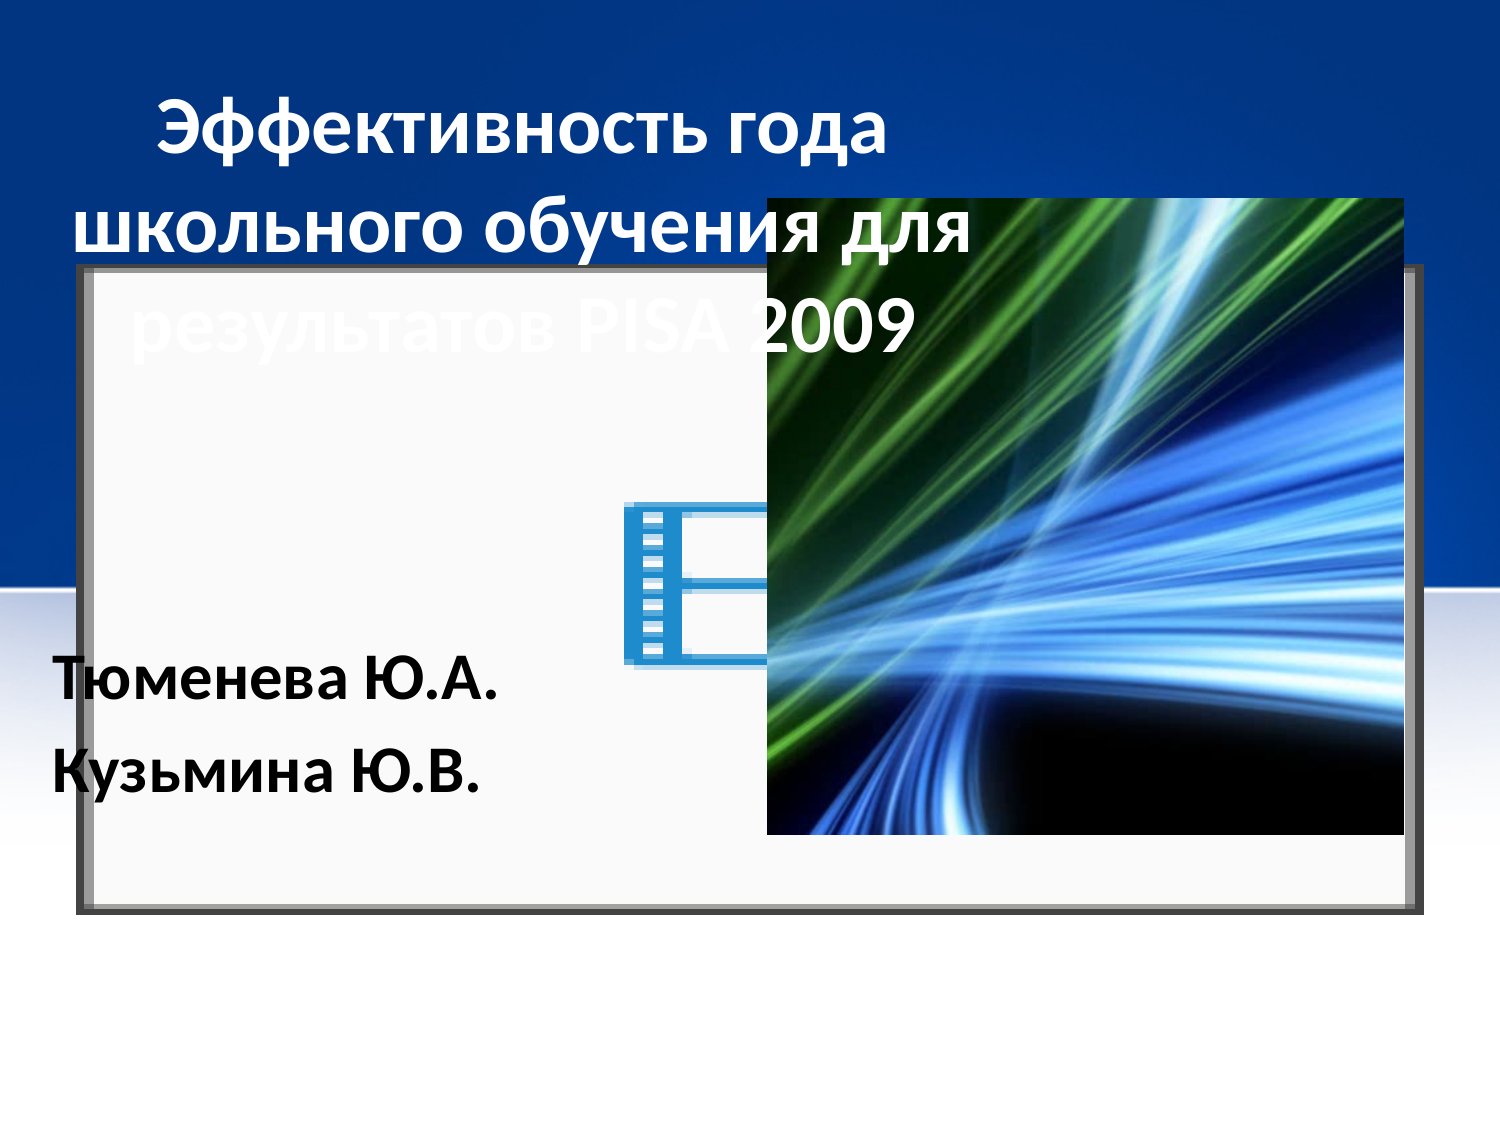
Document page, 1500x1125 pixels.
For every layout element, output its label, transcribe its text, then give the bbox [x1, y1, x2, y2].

picture [0, 0, 1500, 1125]
title Эффективность года школьного обучения для результатов PISA 2009 [36, 30, 1010, 409]
subtitle Тюменева Ю.А. Кузьмина Ю.В. [37, 624, 875, 975]
